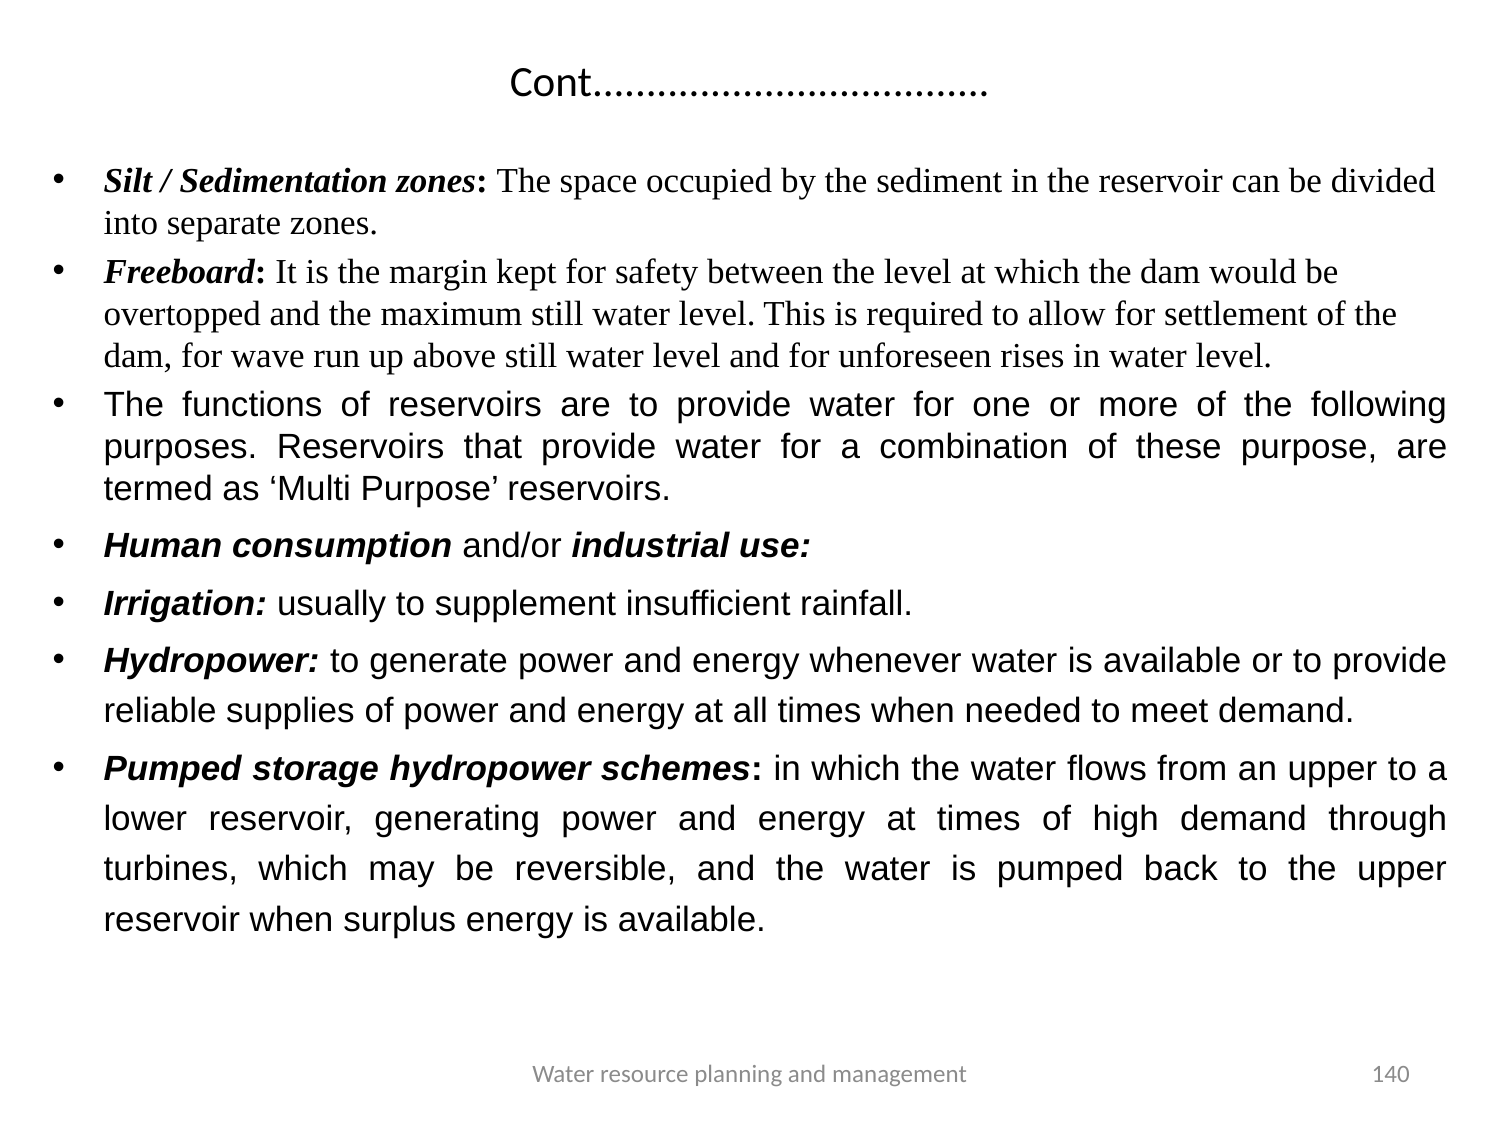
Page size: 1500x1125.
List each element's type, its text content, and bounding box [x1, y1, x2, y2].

title Cont..................................... [75, 45, 1425, 113]
slide_number 140 [1074, 1042, 1425, 1103]
list Silt / Sedimentation zones: The space occupied by the sediment in the reservoir can be divided into separate zones. Freeboard: It is the margin kept for safety between the level at which the dam would be overtopped and the maximum still water level. This is required to allow for settlement of the dam, for wave run up above still water level and for unforeseen rises in water level. The functions of reservoirs are to provide water for one or more of the following purposes. Reservoirs that provide water for a combination of these purpose, are termed as ‘Multi Purpose’ reservoirs. Human consumption and/or industrial use: Irrigation: usually to supplement insufficient rainfall. Hydropower: to generate power and energy whenever water is available or to provide reliable supplies of power and energy at all times when needed to meet demand. Pumped storage hydropower schemes: in which the water flows from an upper to a lower reservoir, generating power and energy at times of high demand through turbines, which may be reversible, and the water is pumped back to the upper reservoir when surplus energy is available. [37, 149, 1463, 1005]
footer Water resource planning and management [512, 1042, 988, 1103]
